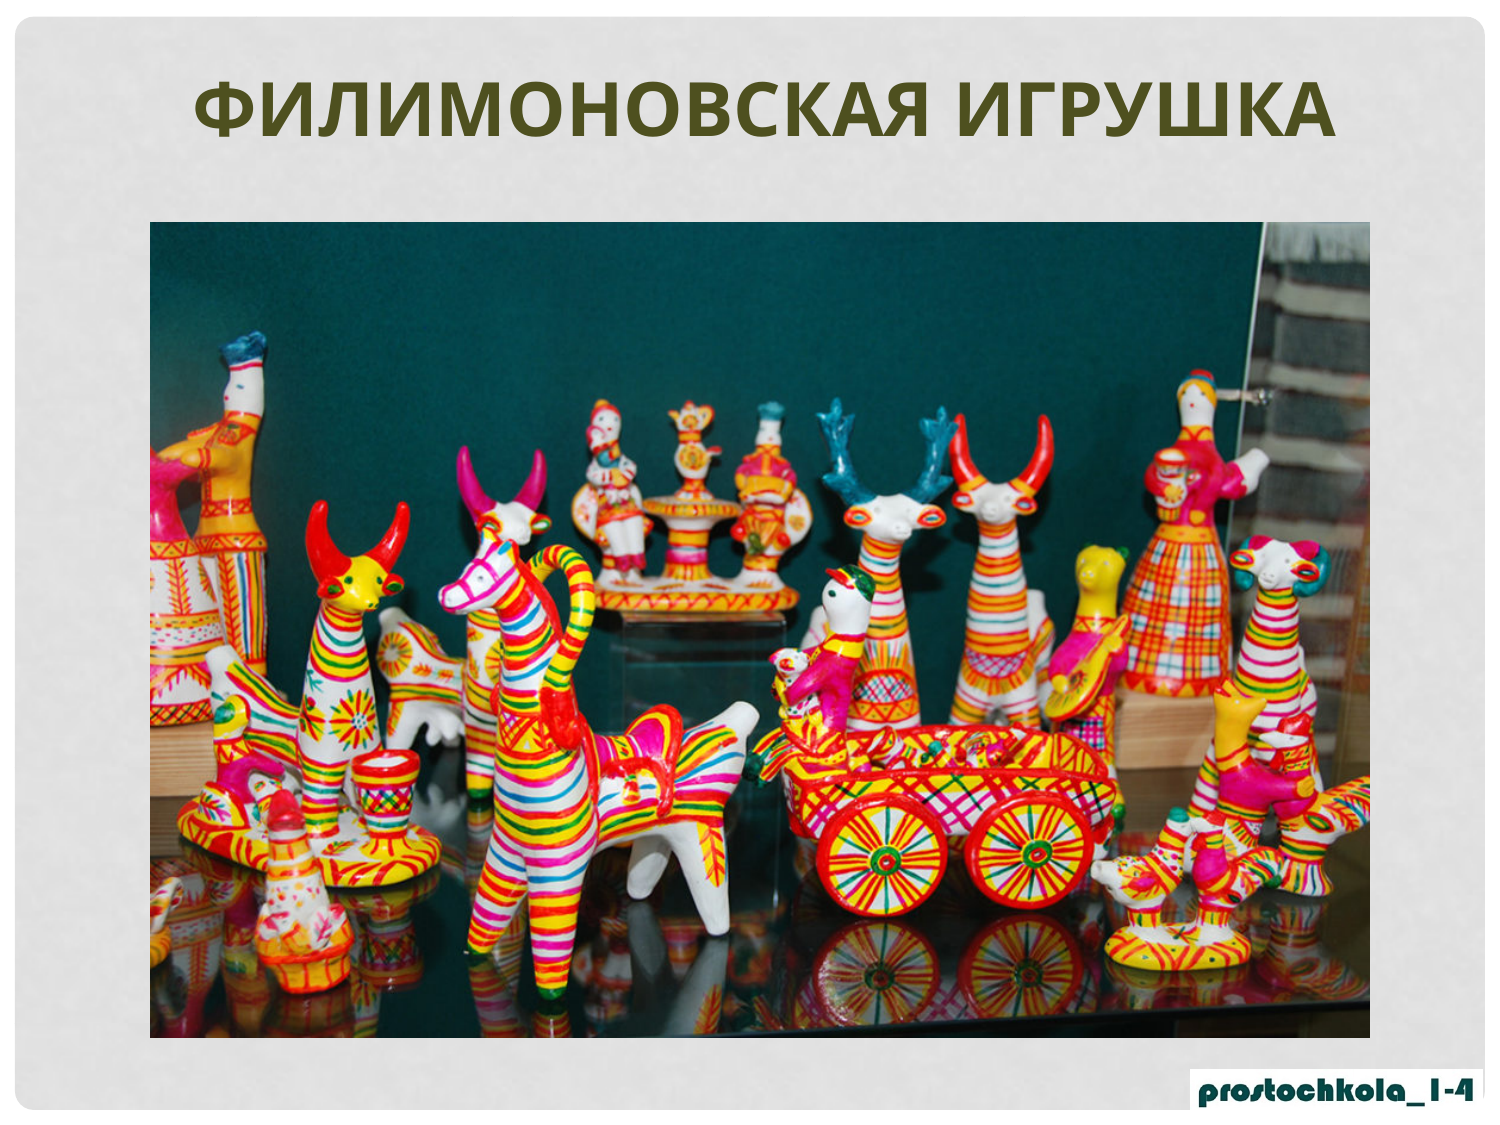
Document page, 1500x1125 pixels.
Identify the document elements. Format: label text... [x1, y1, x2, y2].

picture [1190, 1069, 1483, 1110]
text_box ФИЛИМОНОВСКАЯ ИГРУШКА [79, 54, 1450, 160]
picture [150, 222, 1370, 1039]
